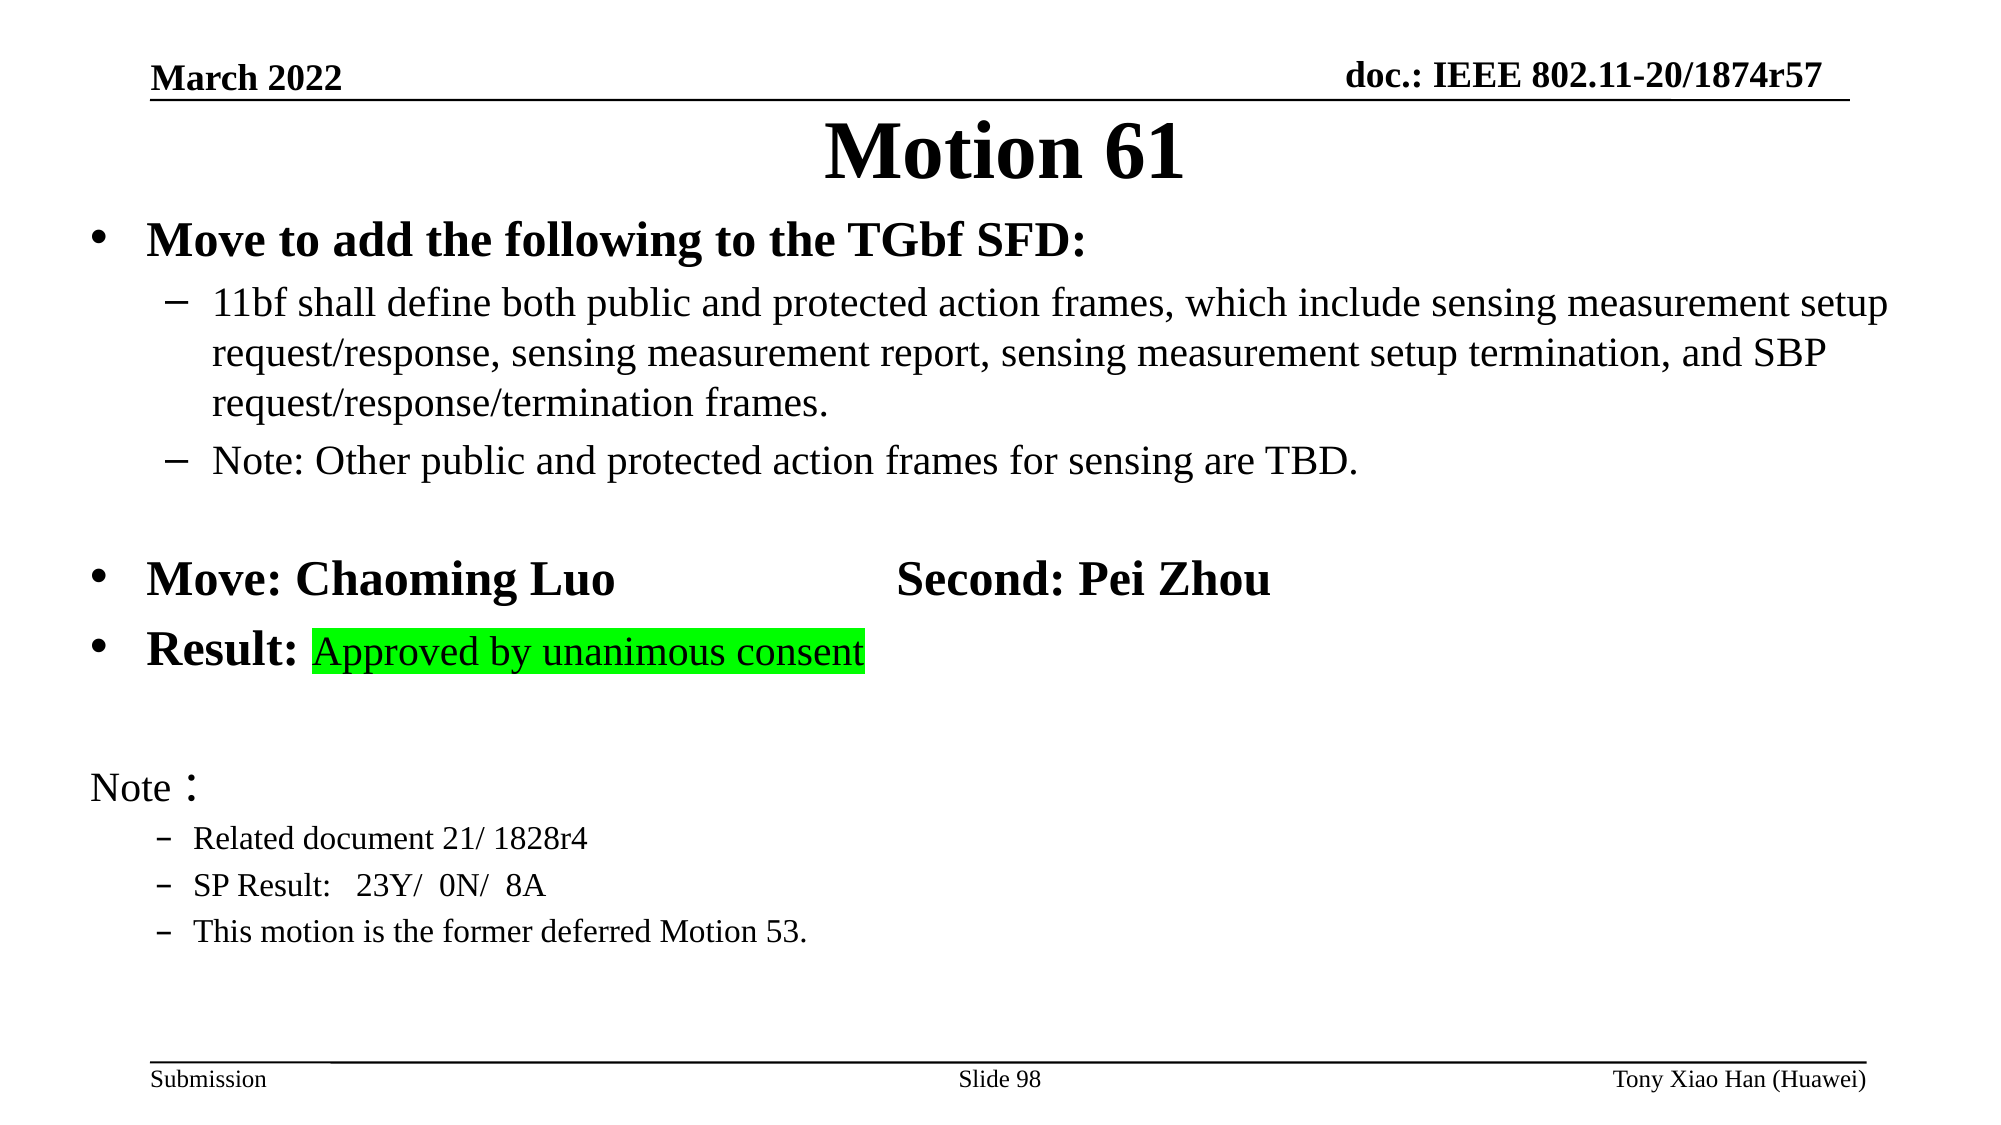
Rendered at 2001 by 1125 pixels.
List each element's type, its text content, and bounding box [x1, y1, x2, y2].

text_box Move to add the following to the TGbf SFD: 11bf shall define both public and protected action frames, which include sensing measurement setup request/response, sensing measurement report, sensing measurement setup termination, and SBP request/response/termination frames. Note: Other public and protected action frames for sensing are TBD. Move: Chaoming Luo Second: Pei Zhou Result: Approved by unanimous consent Note： Related document 21/ 1828r4 SP Result: 23Y/ 0N/ 8A This motion is the former deferred Motion 53. [75, 162, 1925, 875]
text_box Motion 61 [368, 87, 1644, 162]
